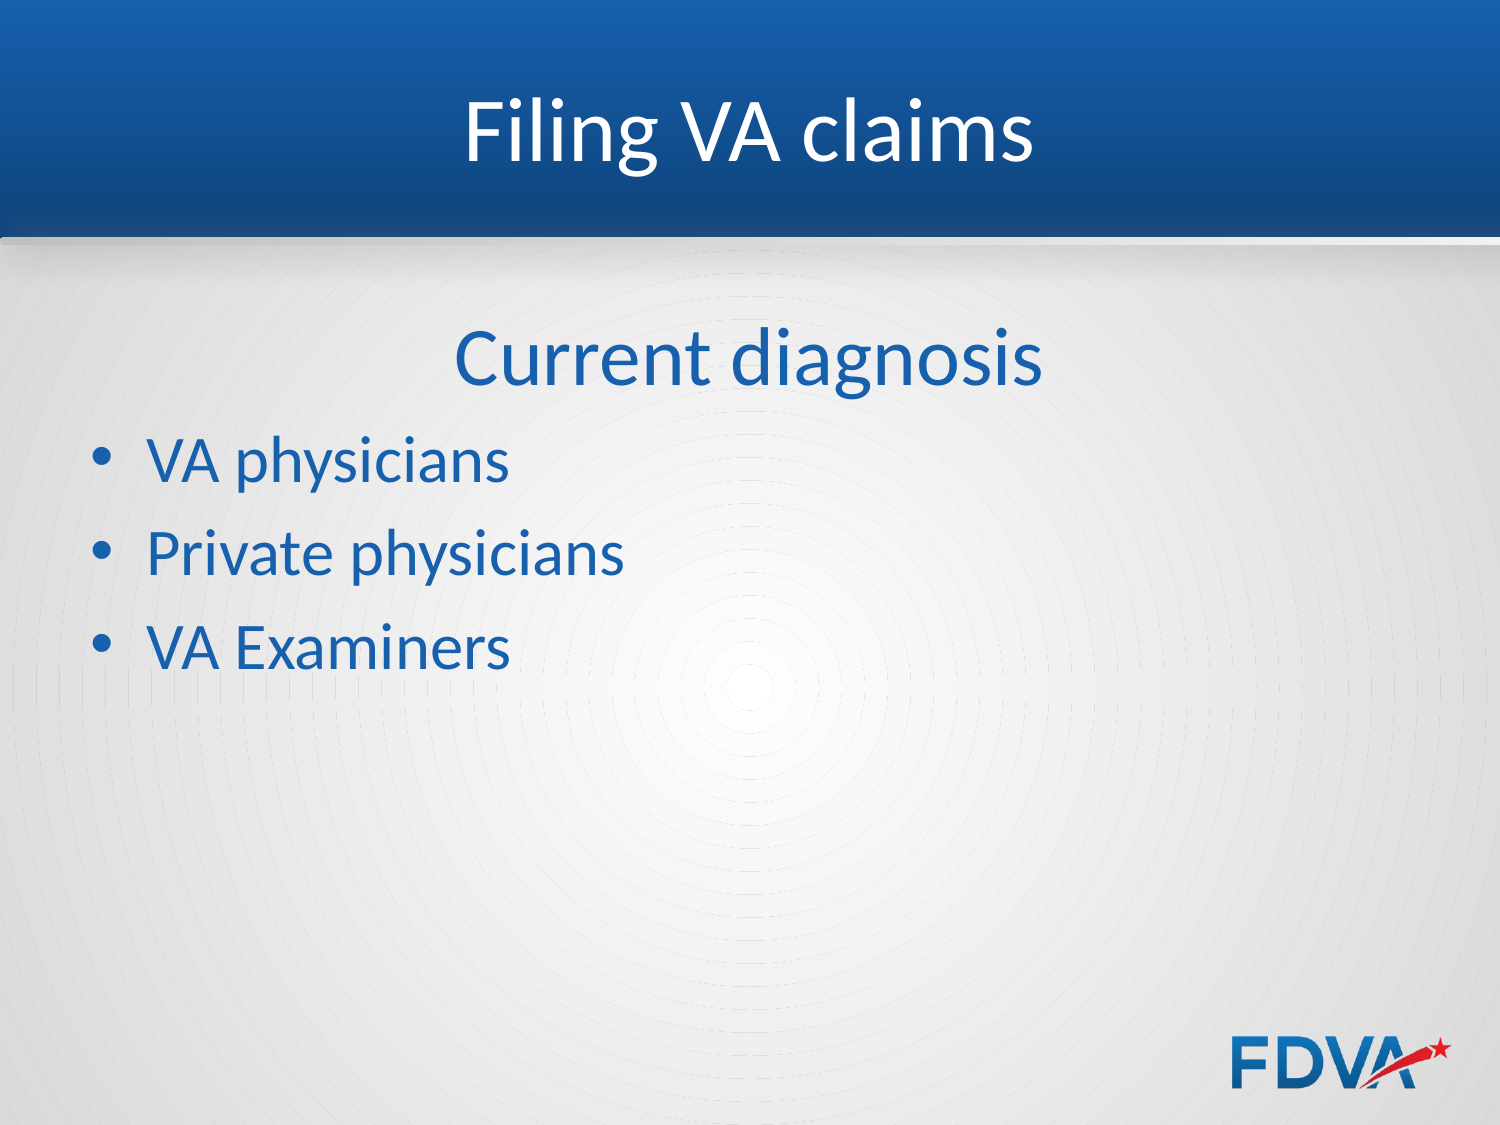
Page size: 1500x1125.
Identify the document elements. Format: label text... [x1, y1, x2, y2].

list Current diagnosis VA physicians Private physicians VA Examiners [75, 295, 1425, 1013]
picture [1220, 1024, 1463, 1100]
title Filing VA claims [75, 37, 1425, 213]
